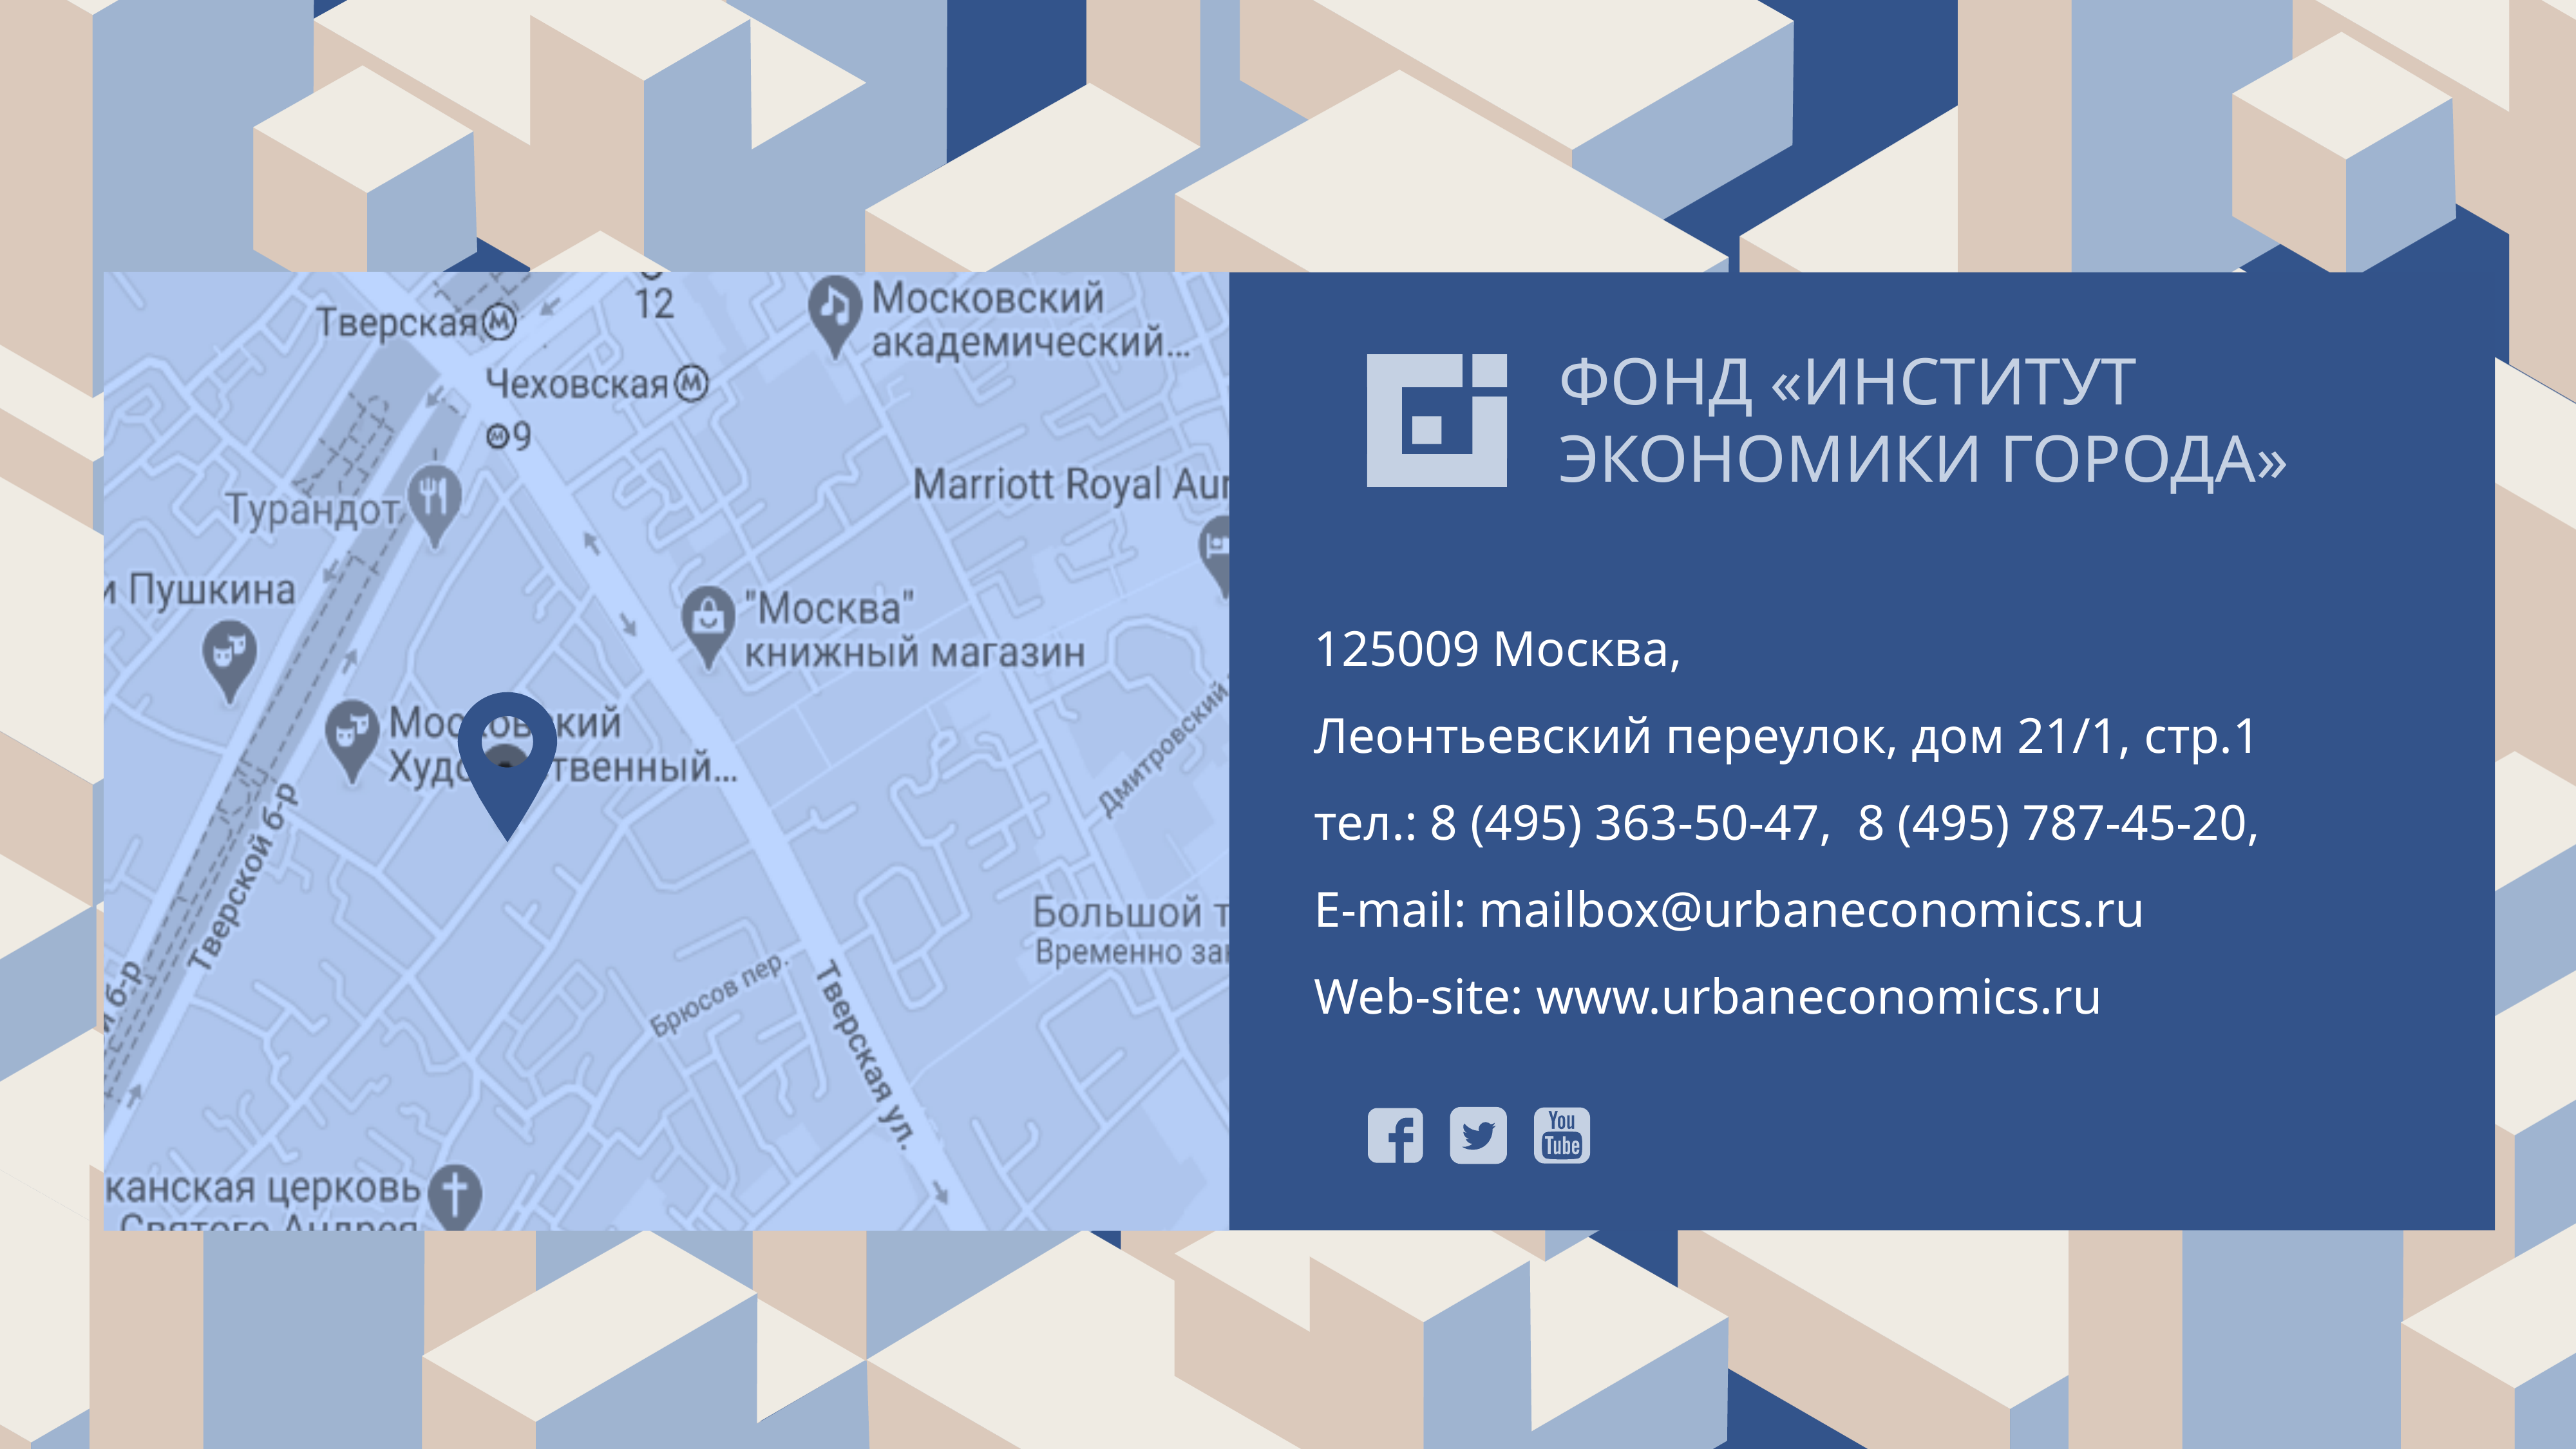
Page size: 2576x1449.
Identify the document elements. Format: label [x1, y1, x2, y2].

picture [0, 0, 2576, 1449]
text_box [1533, 1107, 1591, 1164]
text_box [1367, 354, 1508, 488]
